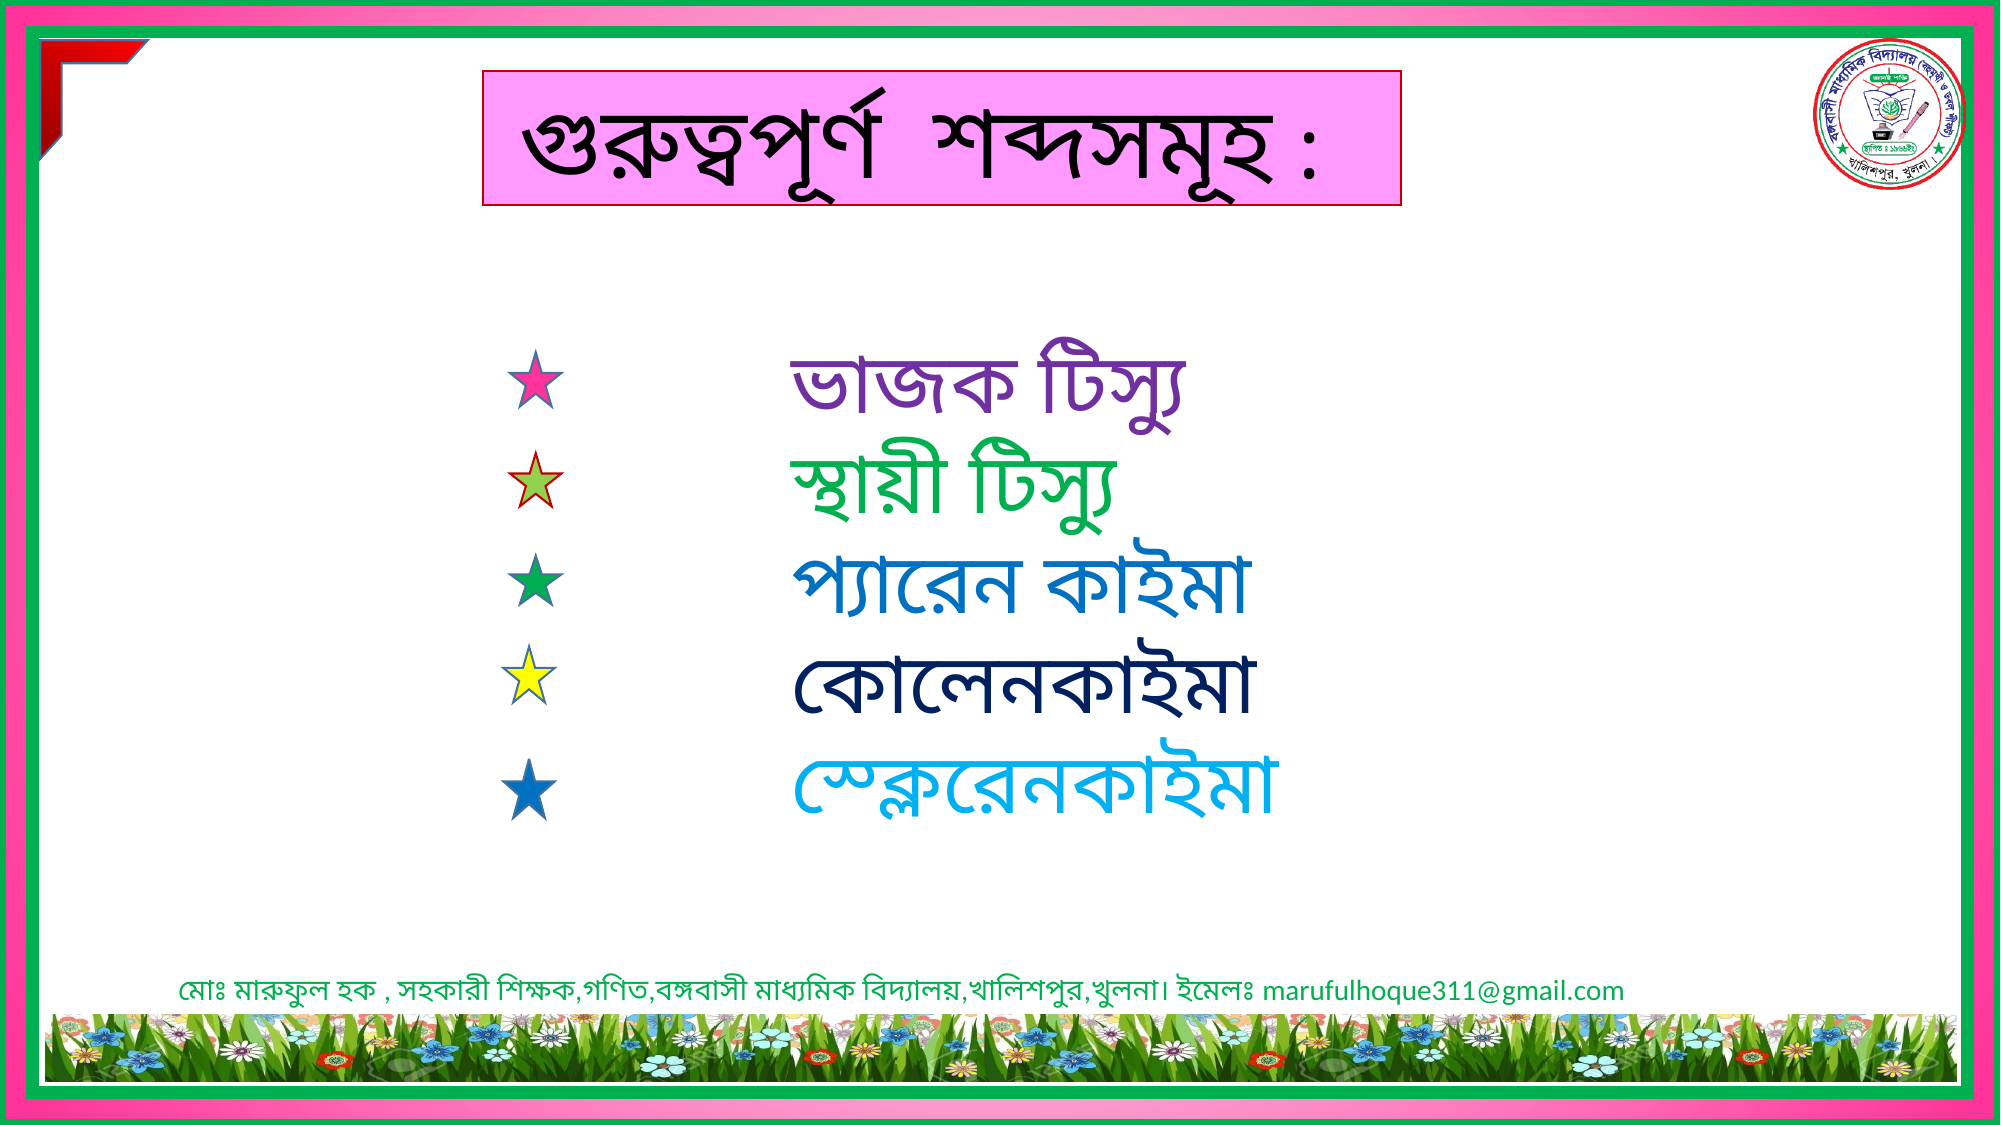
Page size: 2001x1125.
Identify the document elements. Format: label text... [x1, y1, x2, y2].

text_box [500, 780, 515, 794]
text_box [511, 692, 515, 706]
text_box [507, 472, 515, 479]
picture [1813, 38, 1966, 190]
text_box গুরুত্বপূর্ণ শব্দসমূহ : [482, 70, 1402, 206]
text_box [39, 39, 151, 162]
text_box [500, 666, 515, 679]
picture [45, 1014, 1957, 1082]
text_box [507, 371, 515, 379]
text_box [506, 573, 515, 580]
text_box [511, 807, 515, 822]
text_box ভাজক টিস্যু স্থায়ী টিস্যু প্যারেন কাইমা কোলেনকাইমা স্ক্লেরেনকাইমা [515, 322, 1516, 838]
